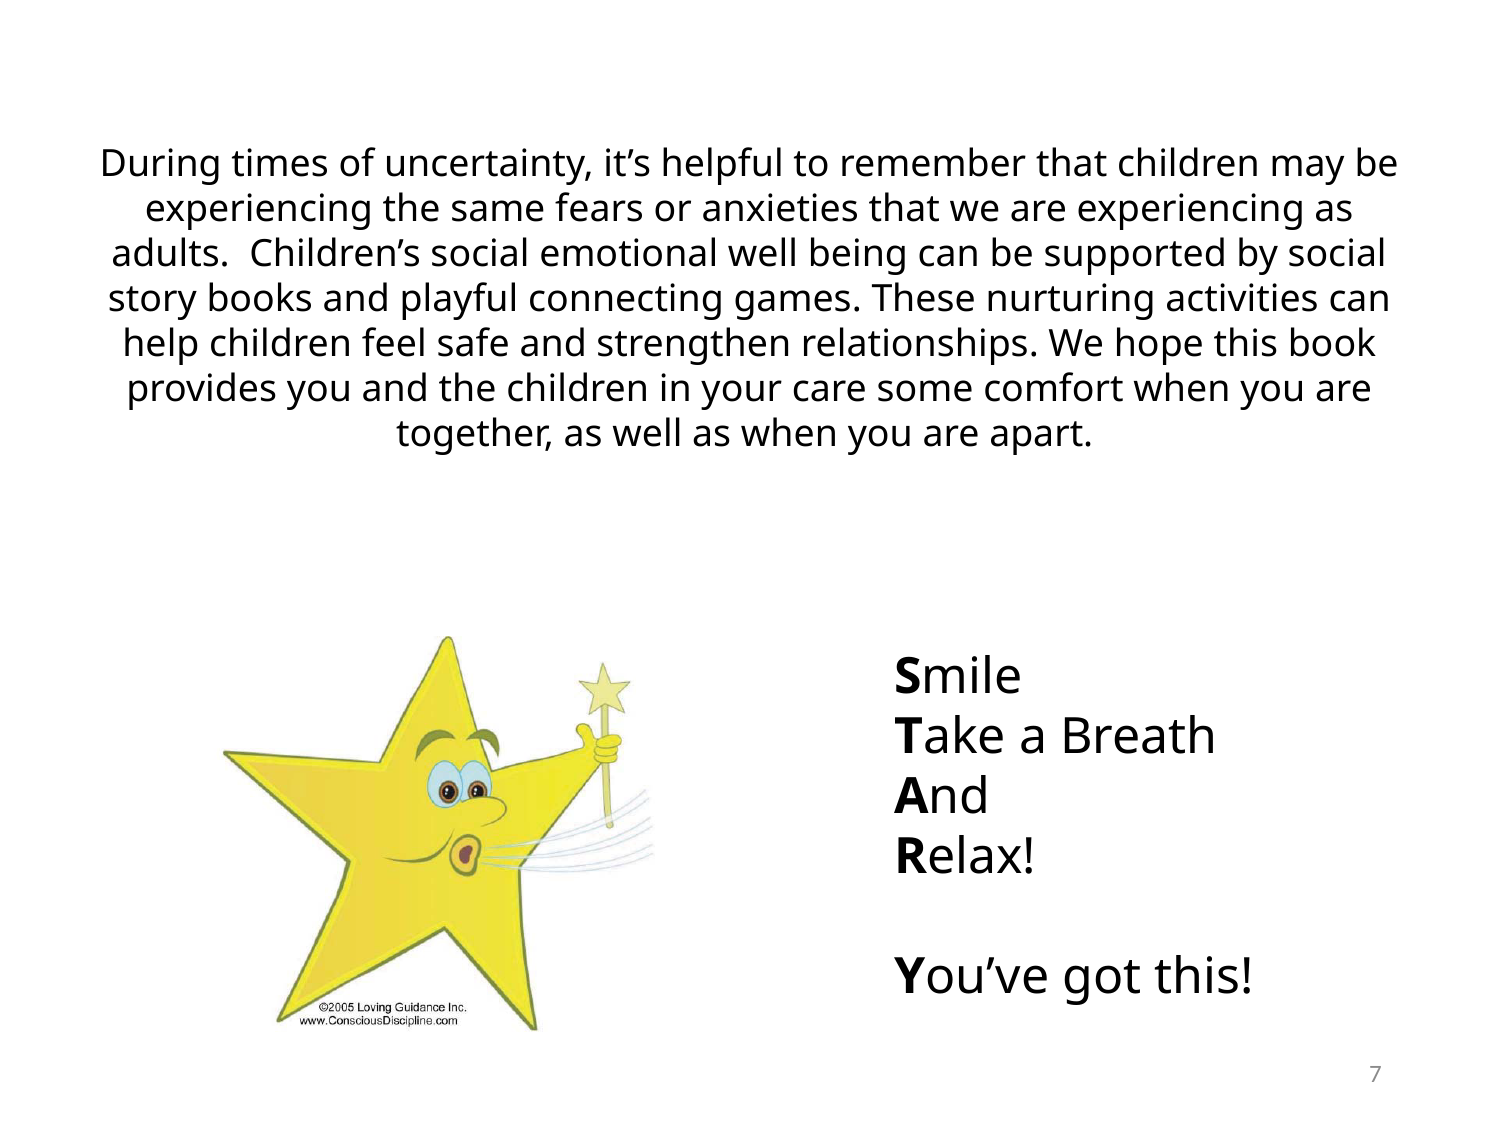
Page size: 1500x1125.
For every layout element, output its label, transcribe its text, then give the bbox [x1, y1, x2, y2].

text_box During times of uncertainty, it’s helpful to remember that children may be experiencing the same fears or anxieties that we are experiencing as adults. Children’s social emotional well being can be supported by social story books and playful connecting games. These nurturing activities can help children feel safe and strengthen relationships. We hope this book provides you and the children in your care some comfort when you are together, as well as when you are apart. [69, 131, 1431, 462]
picture [125, 636, 708, 1099]
text_box Smile Take a Breath And Relax! You’ve got this! [879, 636, 1348, 1012]
slide_number 7 [1059, 1042, 1397, 1103]
